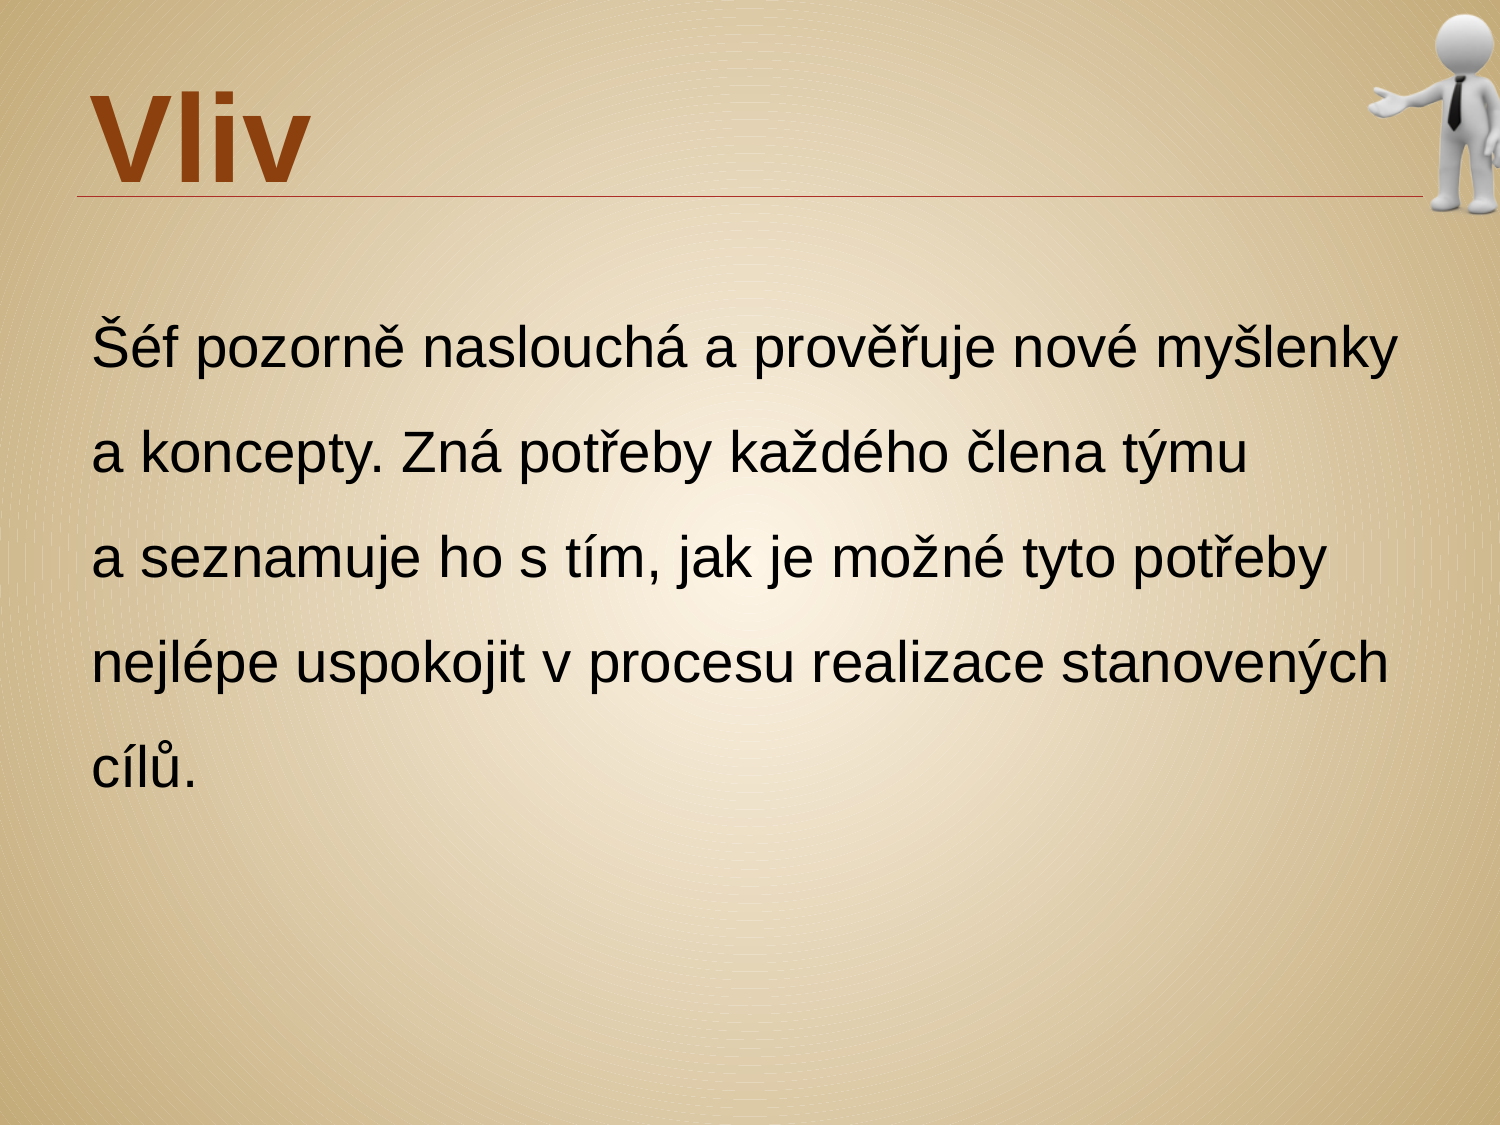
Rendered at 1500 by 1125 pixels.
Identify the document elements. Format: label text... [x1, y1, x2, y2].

picture [1364, 1, 1500, 232]
text_box Šéf pozorně naslouchá a prověřuje nové myšlenky a koncepty. Zná potřeby každého člena týmu a seznamuje ho s tím, jak je možné tyto potřeby nejlépe uspokojit v procesu realizace stanovených cílů. [76, 267, 1424, 807]
text_box Vliv [74, 49, 1354, 220]
